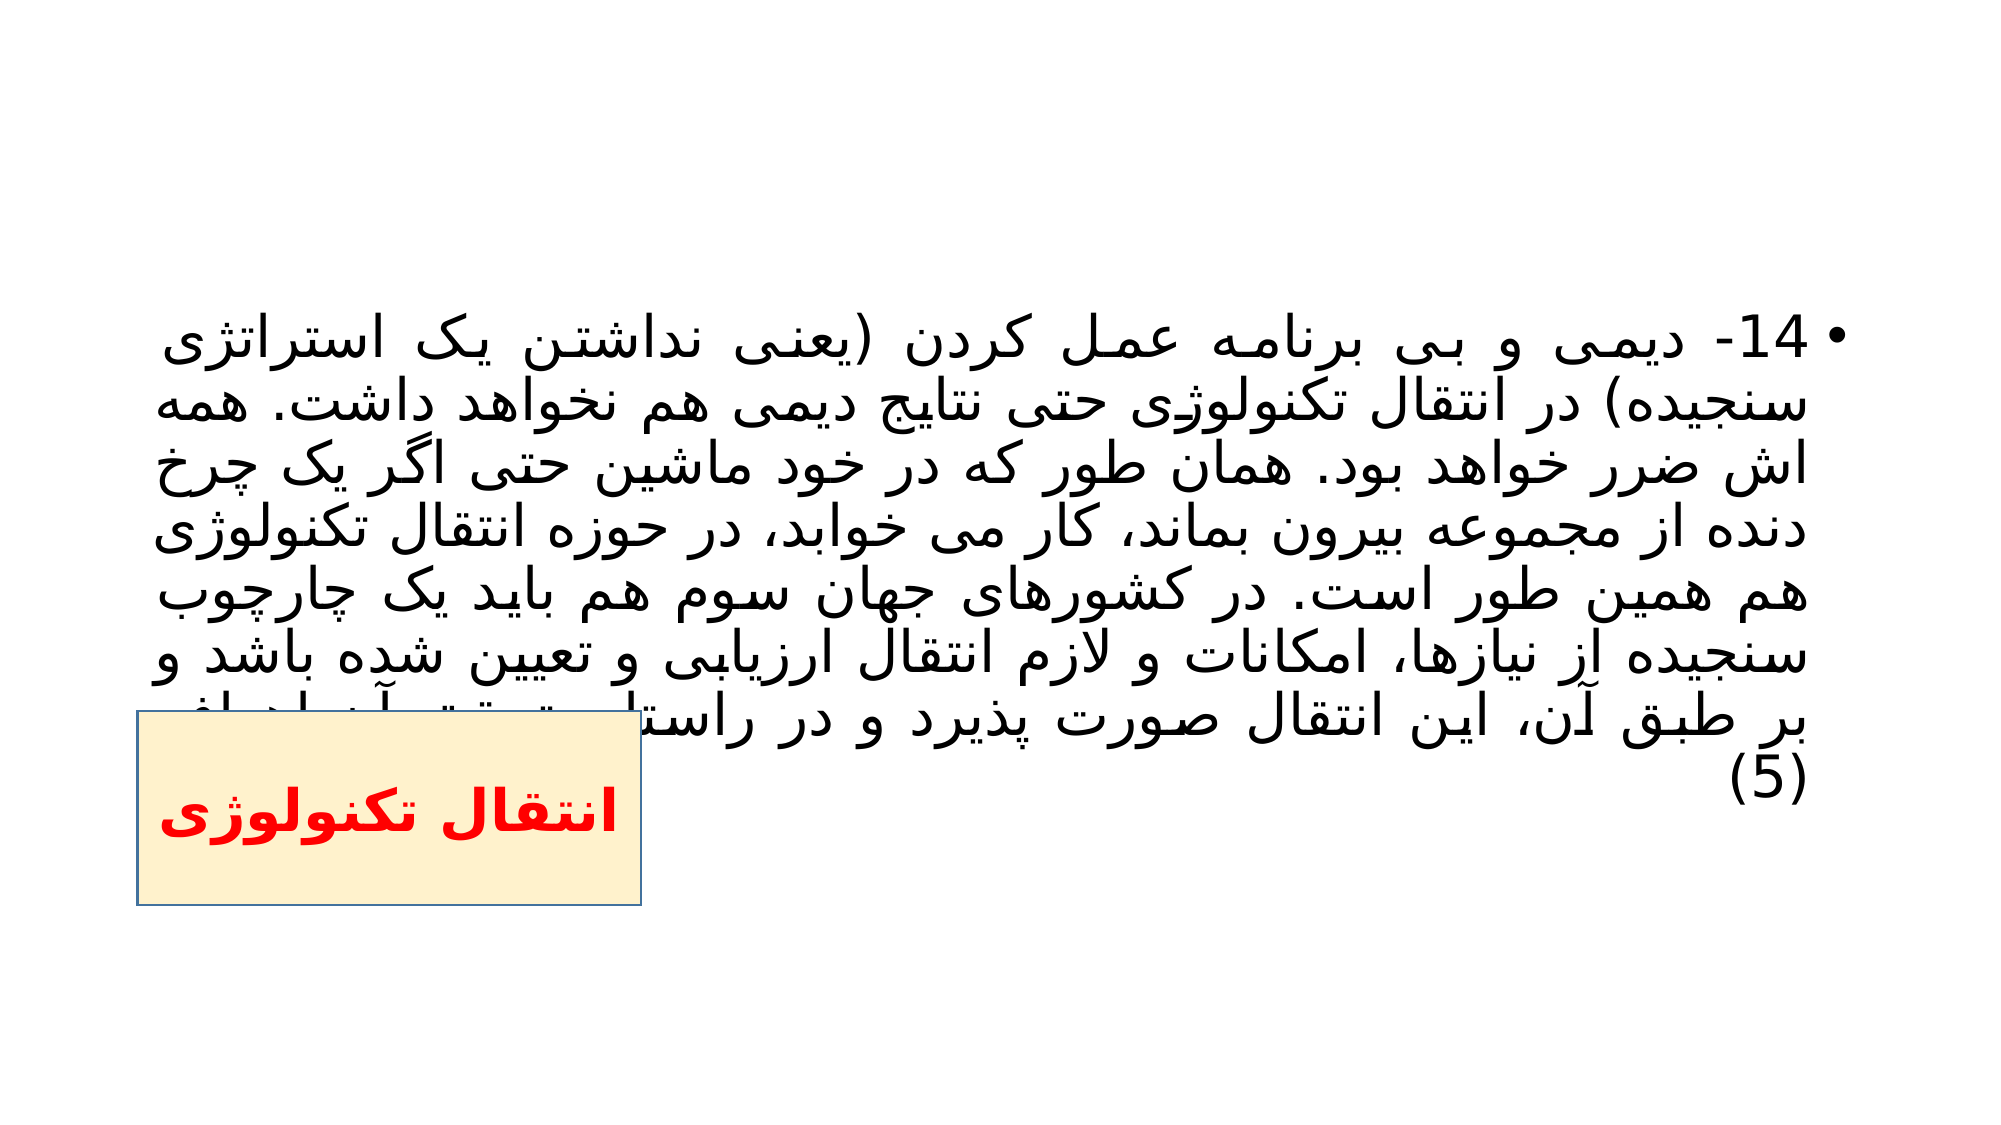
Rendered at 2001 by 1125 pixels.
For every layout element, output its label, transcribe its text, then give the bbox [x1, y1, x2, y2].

list 14- دیمی و بی برنامه عمل کردن (یعنی نداشتن یک استراتژی سنجیده) در انتقال تکنولوژی حتی نتایج دیمی هم نخواهد داشت. همه اش ضرر خواهد بود. همان طور که در خود ماشین حتی اگر یک چرخ دنده از مجموعه بیرون بماند، کار می خوابد، در حوزه انتقال تکنولوژی هم همین طور است. در کشورهای جهان سوم هم باید یک چارچوب سنجیده از نیازها، امکانات و لازم انتقال ارزیابی و تعیین شده باشد و بر طبق آن، این انتقال صورت پذیرد و در راستای تحقق آن اهداف (5) [137, 299, 1863, 1014]
text_box انتقال تکنولوژی [136, 710, 642, 906]
